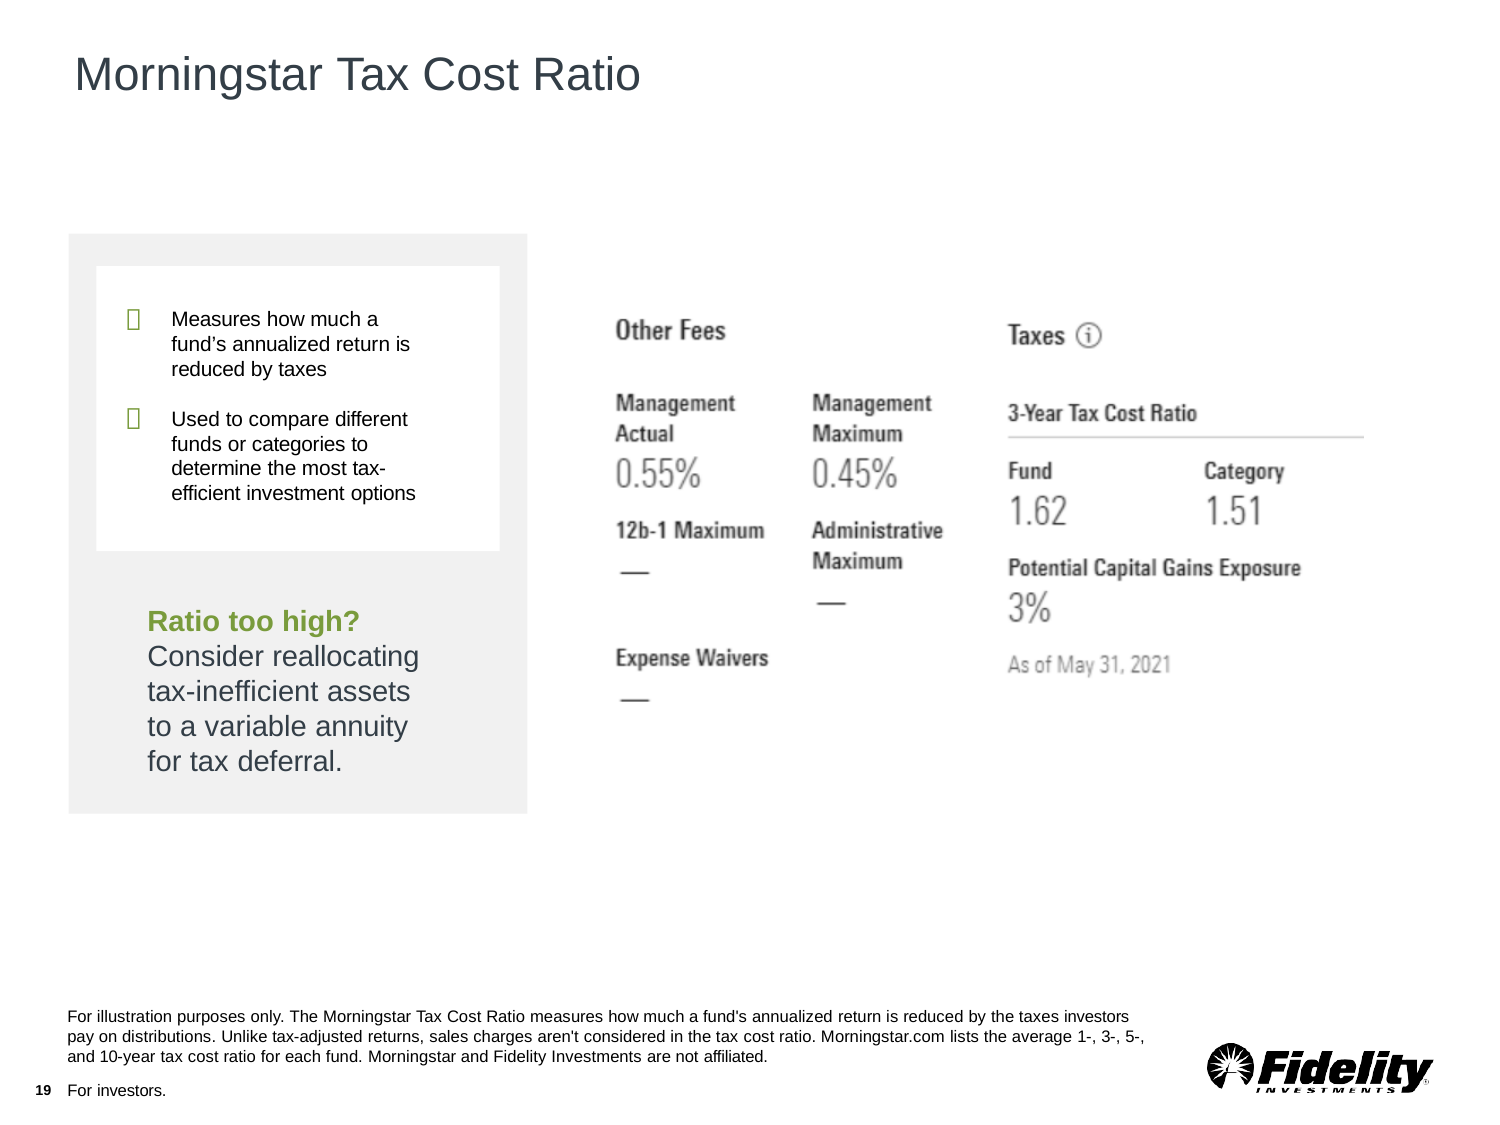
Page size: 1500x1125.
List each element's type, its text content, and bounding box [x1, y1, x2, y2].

text_box For illustration purposes only. The Morningstar Tax Cost Ratio measures how much a fund's annualized return is reduced by the taxes investors pay on distributions. Unlike tax-adjusted returns, sales charges aren't considered in the tax cost ratio. Morningstar.com lists the average 1-, 3-, 5-, and 10-year tax cost ratio for each fund. Morningstar and Fidelity Investments are not affiliated. [65, 1003, 1147, 1066]
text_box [68, 233, 528, 815]
slide_number 19 For investors. [29, 1045, 782, 1125]
picture [1207, 1043, 1434, 1093]
picture [614, 317, 1365, 702]
title Morningstar Tax Cost Ratio [72, 41, 1405, 232]
